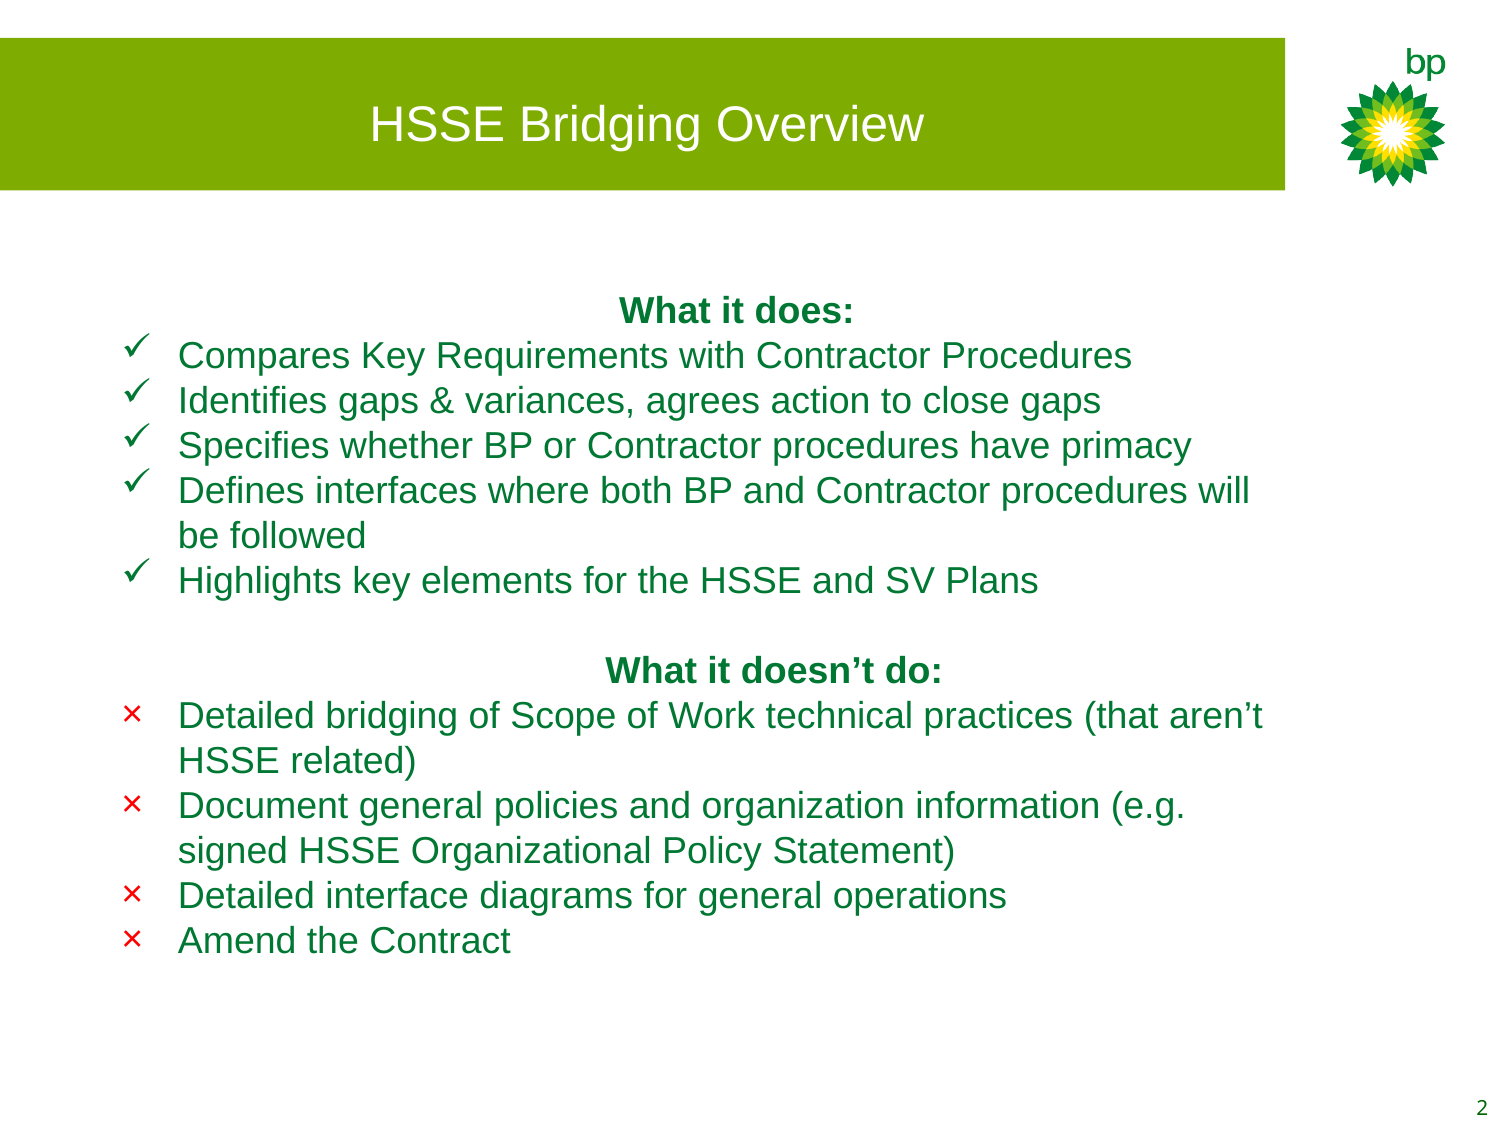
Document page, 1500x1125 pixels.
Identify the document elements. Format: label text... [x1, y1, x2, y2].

picture [1321, 21, 1471, 208]
text_box What it does: Compares Key Requirements with Contractor Procedures Identifies gaps & variances, agrees action to close gaps Specifies whether BP or Contractor procedures have primacy Defines interfaces where both BP and Contractor procedures will be followed Highlights key elements for the HSSE and SV Plans What it doesn’t do: Detailed bridging of Scope of Work technical practices (that aren’t HSSE related) Document general policies and organization information (e.g. signed HSSE Organizational Policy Statement) Detailed interface diagrams for general operations Amend the Contract [31, 278, 1293, 1019]
slide_number 2 [1445, 1086, 1500, 1125]
text_box HSSE Bridging Overview [1, 83, 1293, 159]
